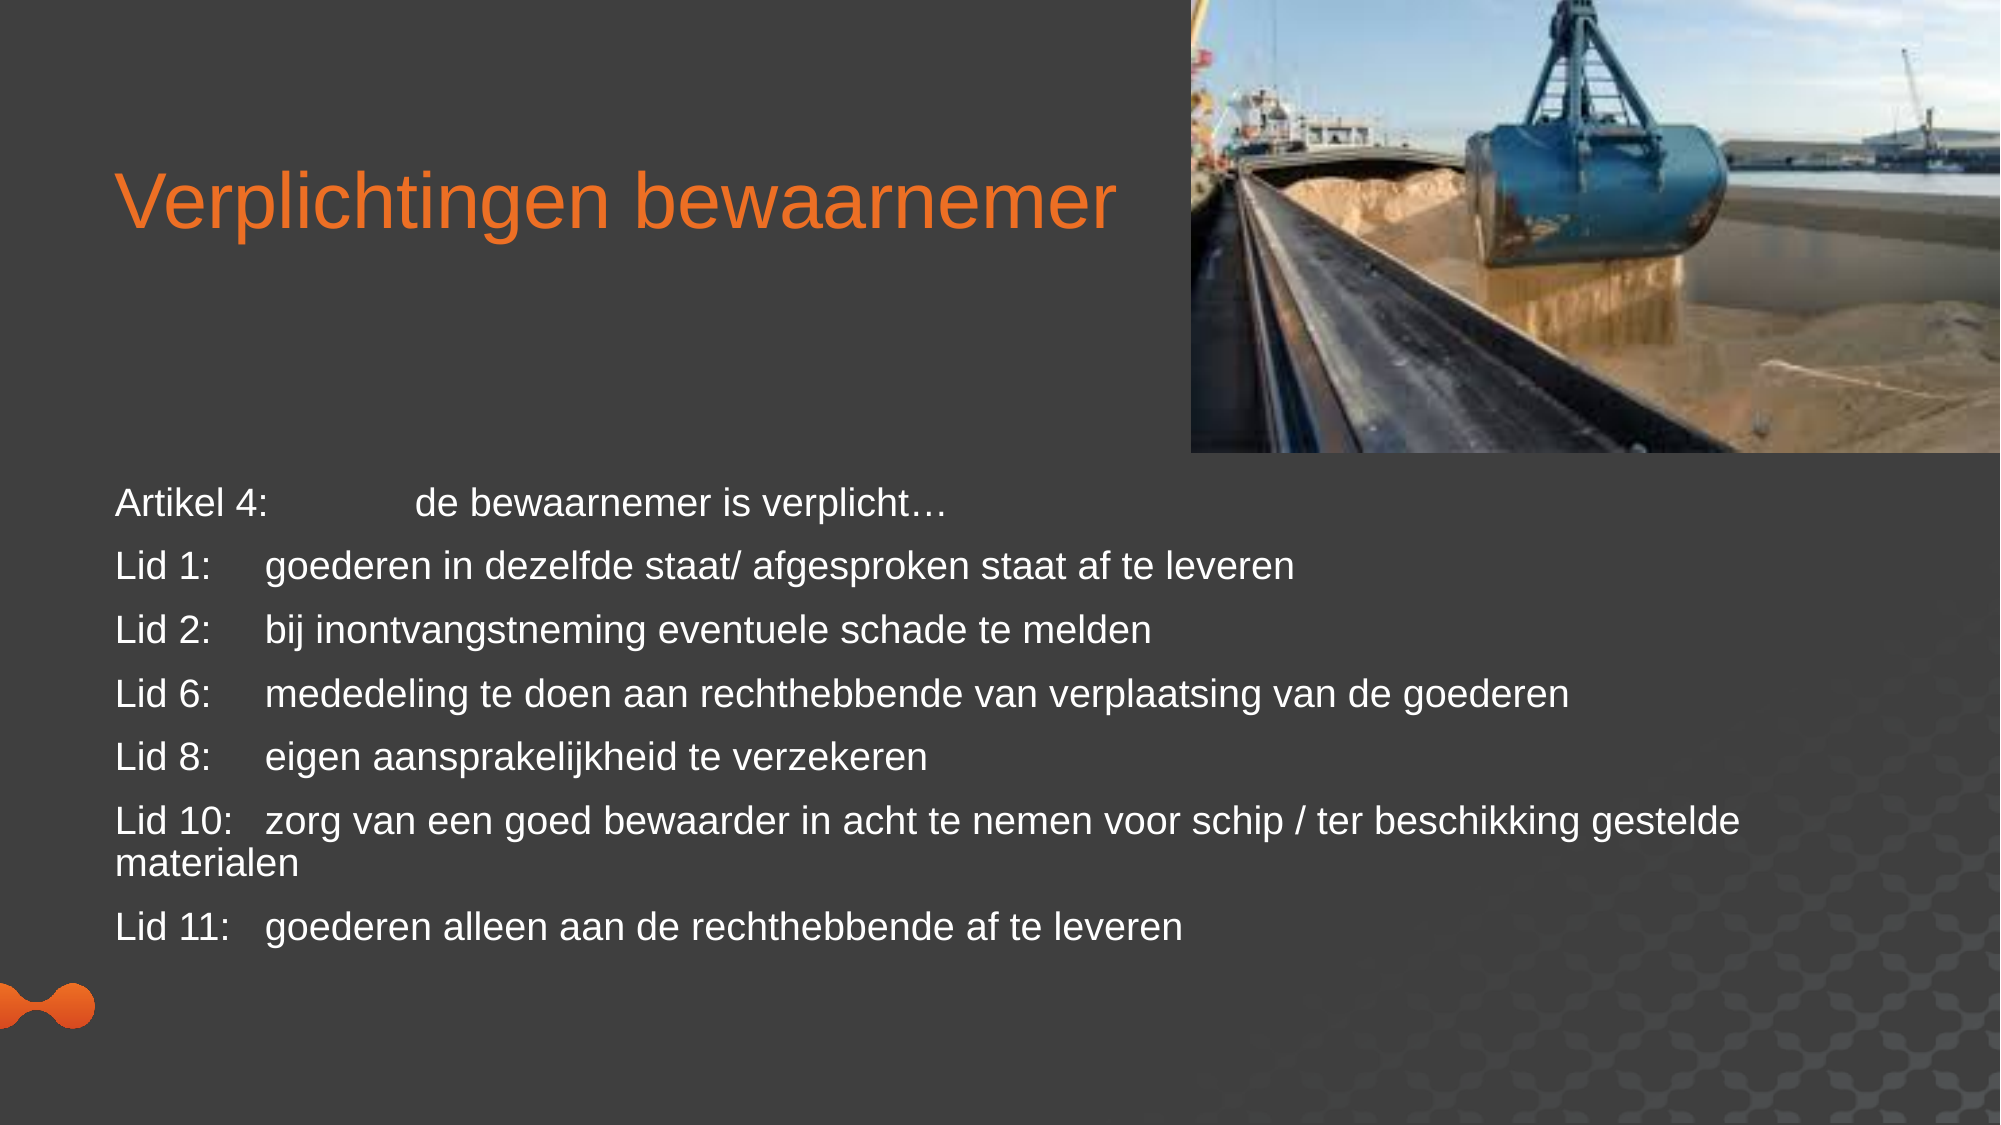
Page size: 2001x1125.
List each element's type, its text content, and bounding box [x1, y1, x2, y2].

title Verplichtingen bewaarnemer [99, 109, 1191, 297]
picture [1030, 0, 2000, 1123]
list Artikel 4: de bewaarnemer is verplicht… Lid 1: goederen in dezelfde staat/ afgesproken staat af te leveren Lid 2: bij inontvangstneming eventuele schade te melden Lid 6: mededeling te doen aan rechthebbende van verplaatsing van de goederen Lid 8: eigen aansprakelijkheid te verzekeren Lid 10: zorg van een goed bewaarder in acht te nemen voor schip / ter beschikking gestelde materialen Lid 11: goederen alleen aan de rechthebbende af te leveren [99, 474, 1900, 1005]
picture [0, 983, 95, 1029]
